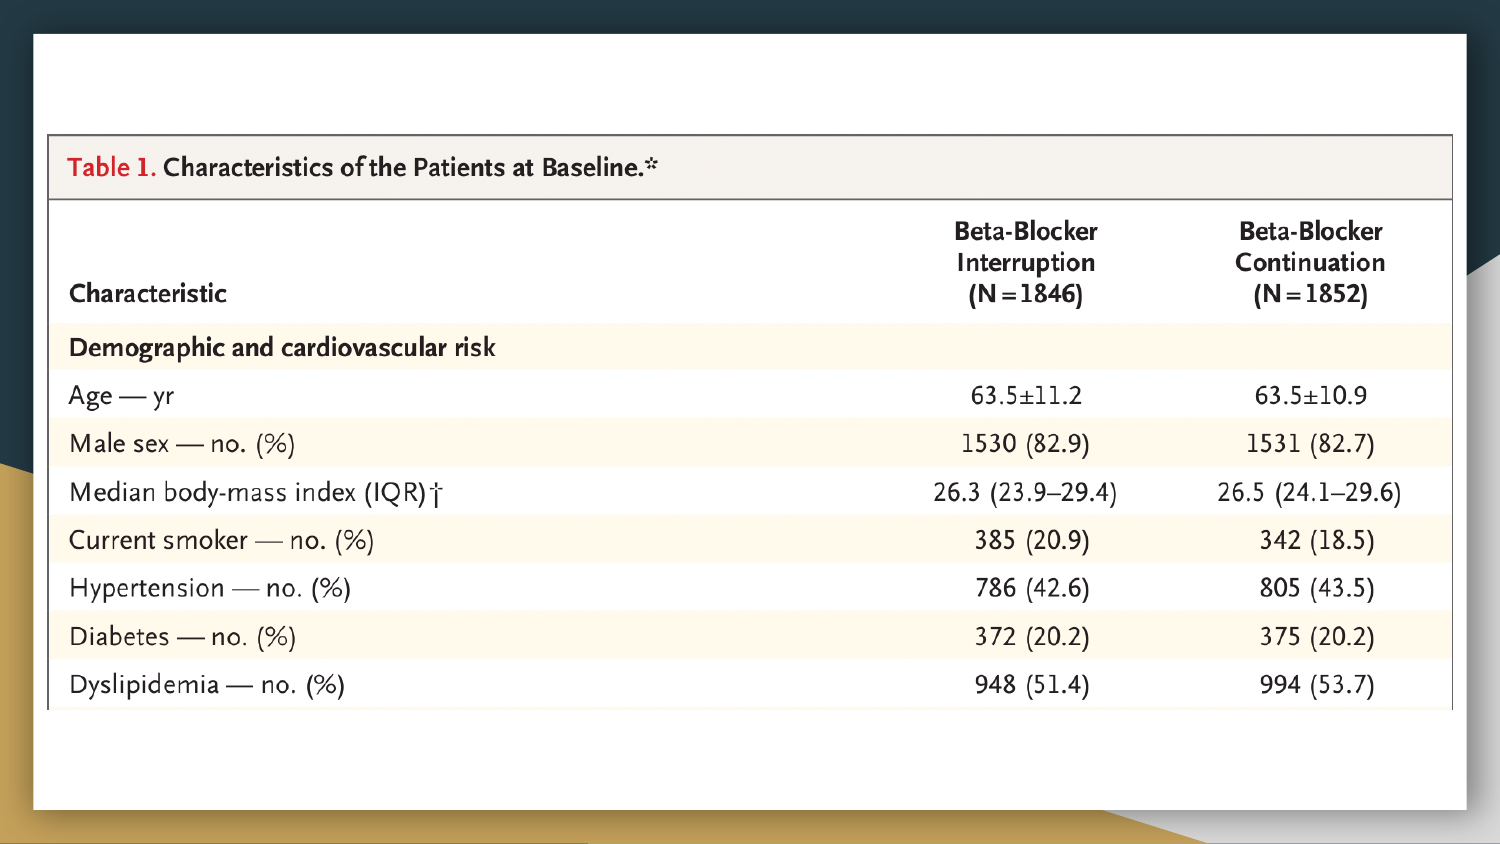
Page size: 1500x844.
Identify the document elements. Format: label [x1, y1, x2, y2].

picture [47, 134, 1453, 710]
